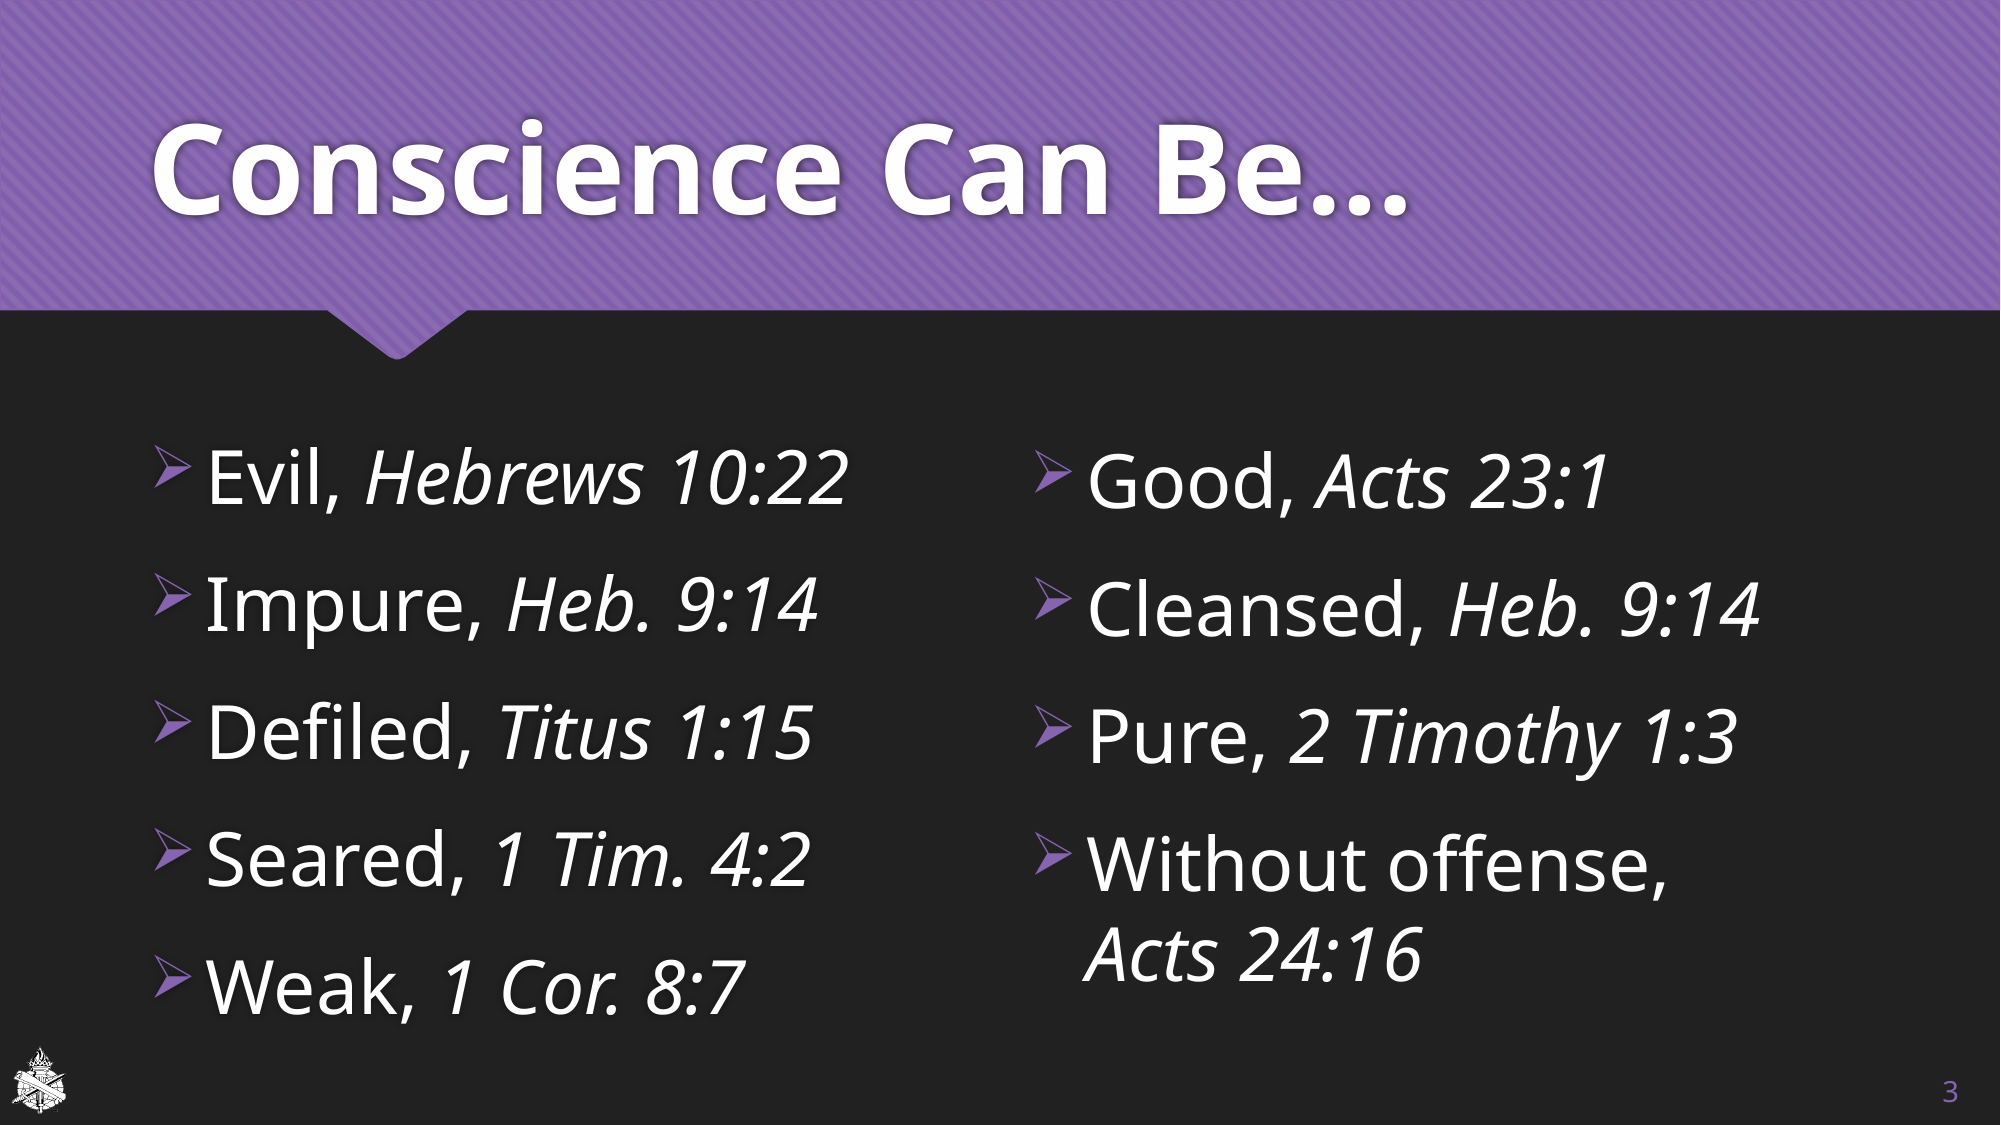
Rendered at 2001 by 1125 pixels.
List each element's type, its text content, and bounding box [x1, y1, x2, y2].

text_box Good, Acts 23:1 Cleansed, Heb. 9:14 Pure, 2 Timothy 1:3 Without offense, Acts 24:16 [1015, 382, 1944, 1048]
slide_number 3 [1799, 1033, 1974, 1115]
list Evil, Hebrews 10:22 Impure, Heb. 9:14 Defiled, Titus 1:15 Seared, 1 Tim. 4:2 Weak, 1 Cor. 8:7 [134, 410, 985, 1048]
picture [11, 1045, 67, 1115]
title Conscience Can Be… [132, 73, 1868, 248]
